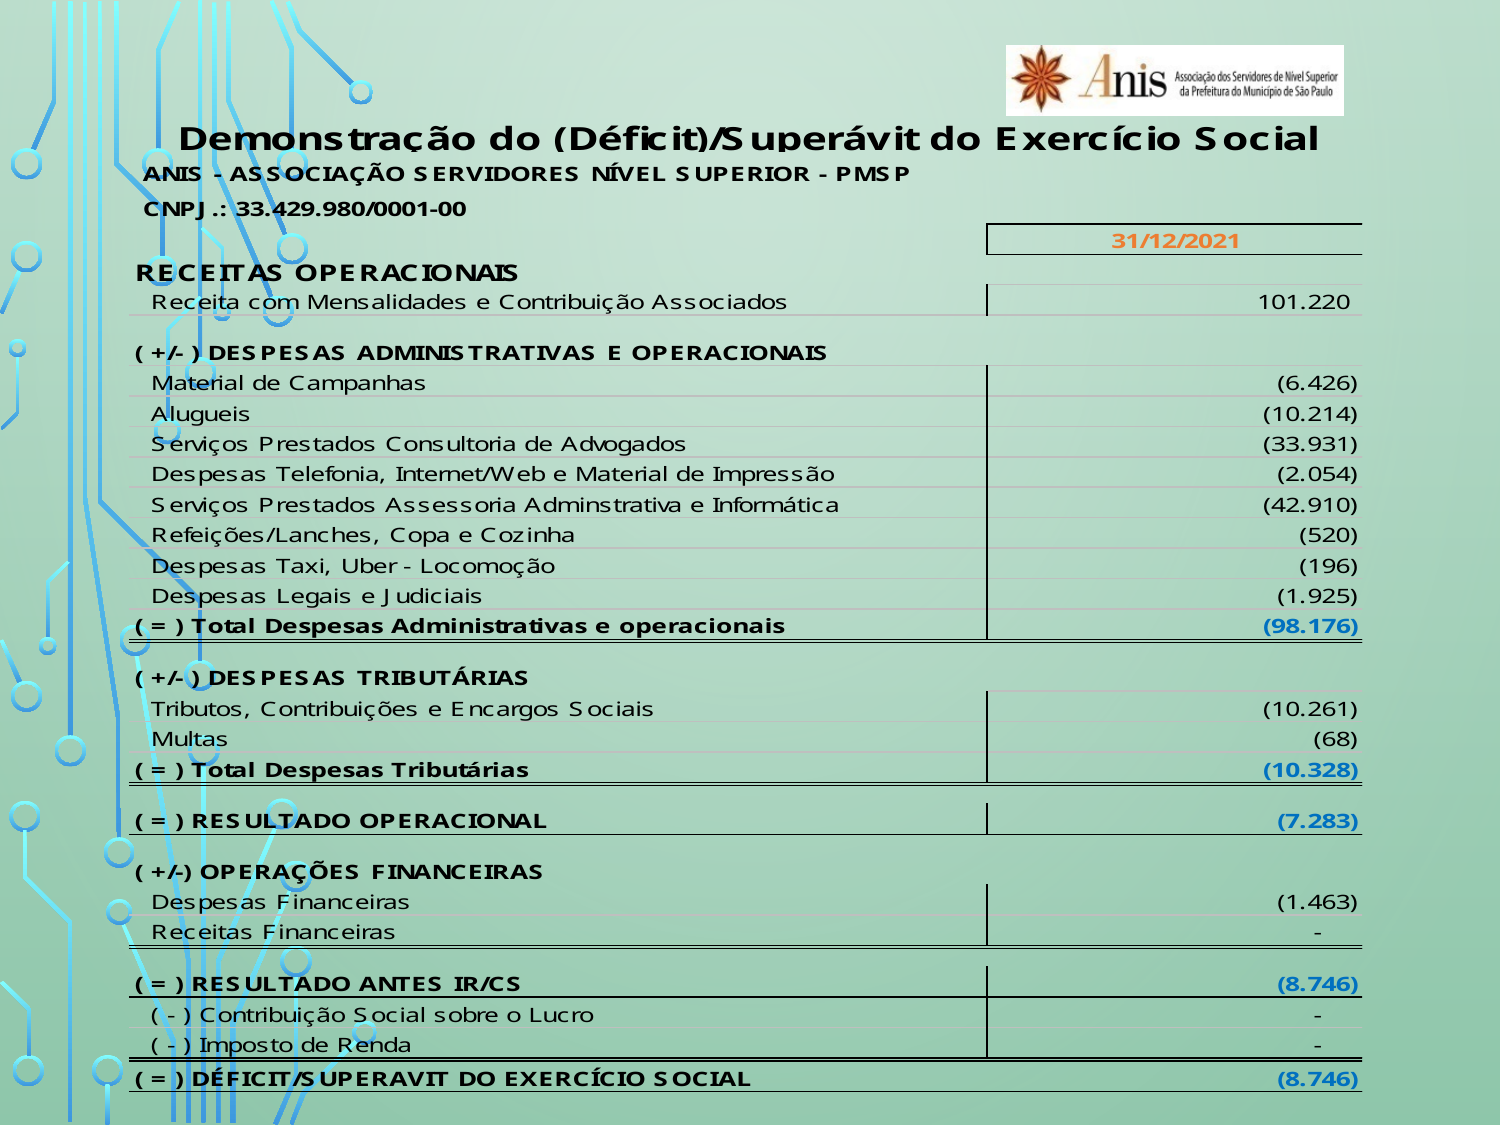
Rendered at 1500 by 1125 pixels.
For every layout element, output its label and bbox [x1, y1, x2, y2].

text_box [128, 43, 1365, 1095]
